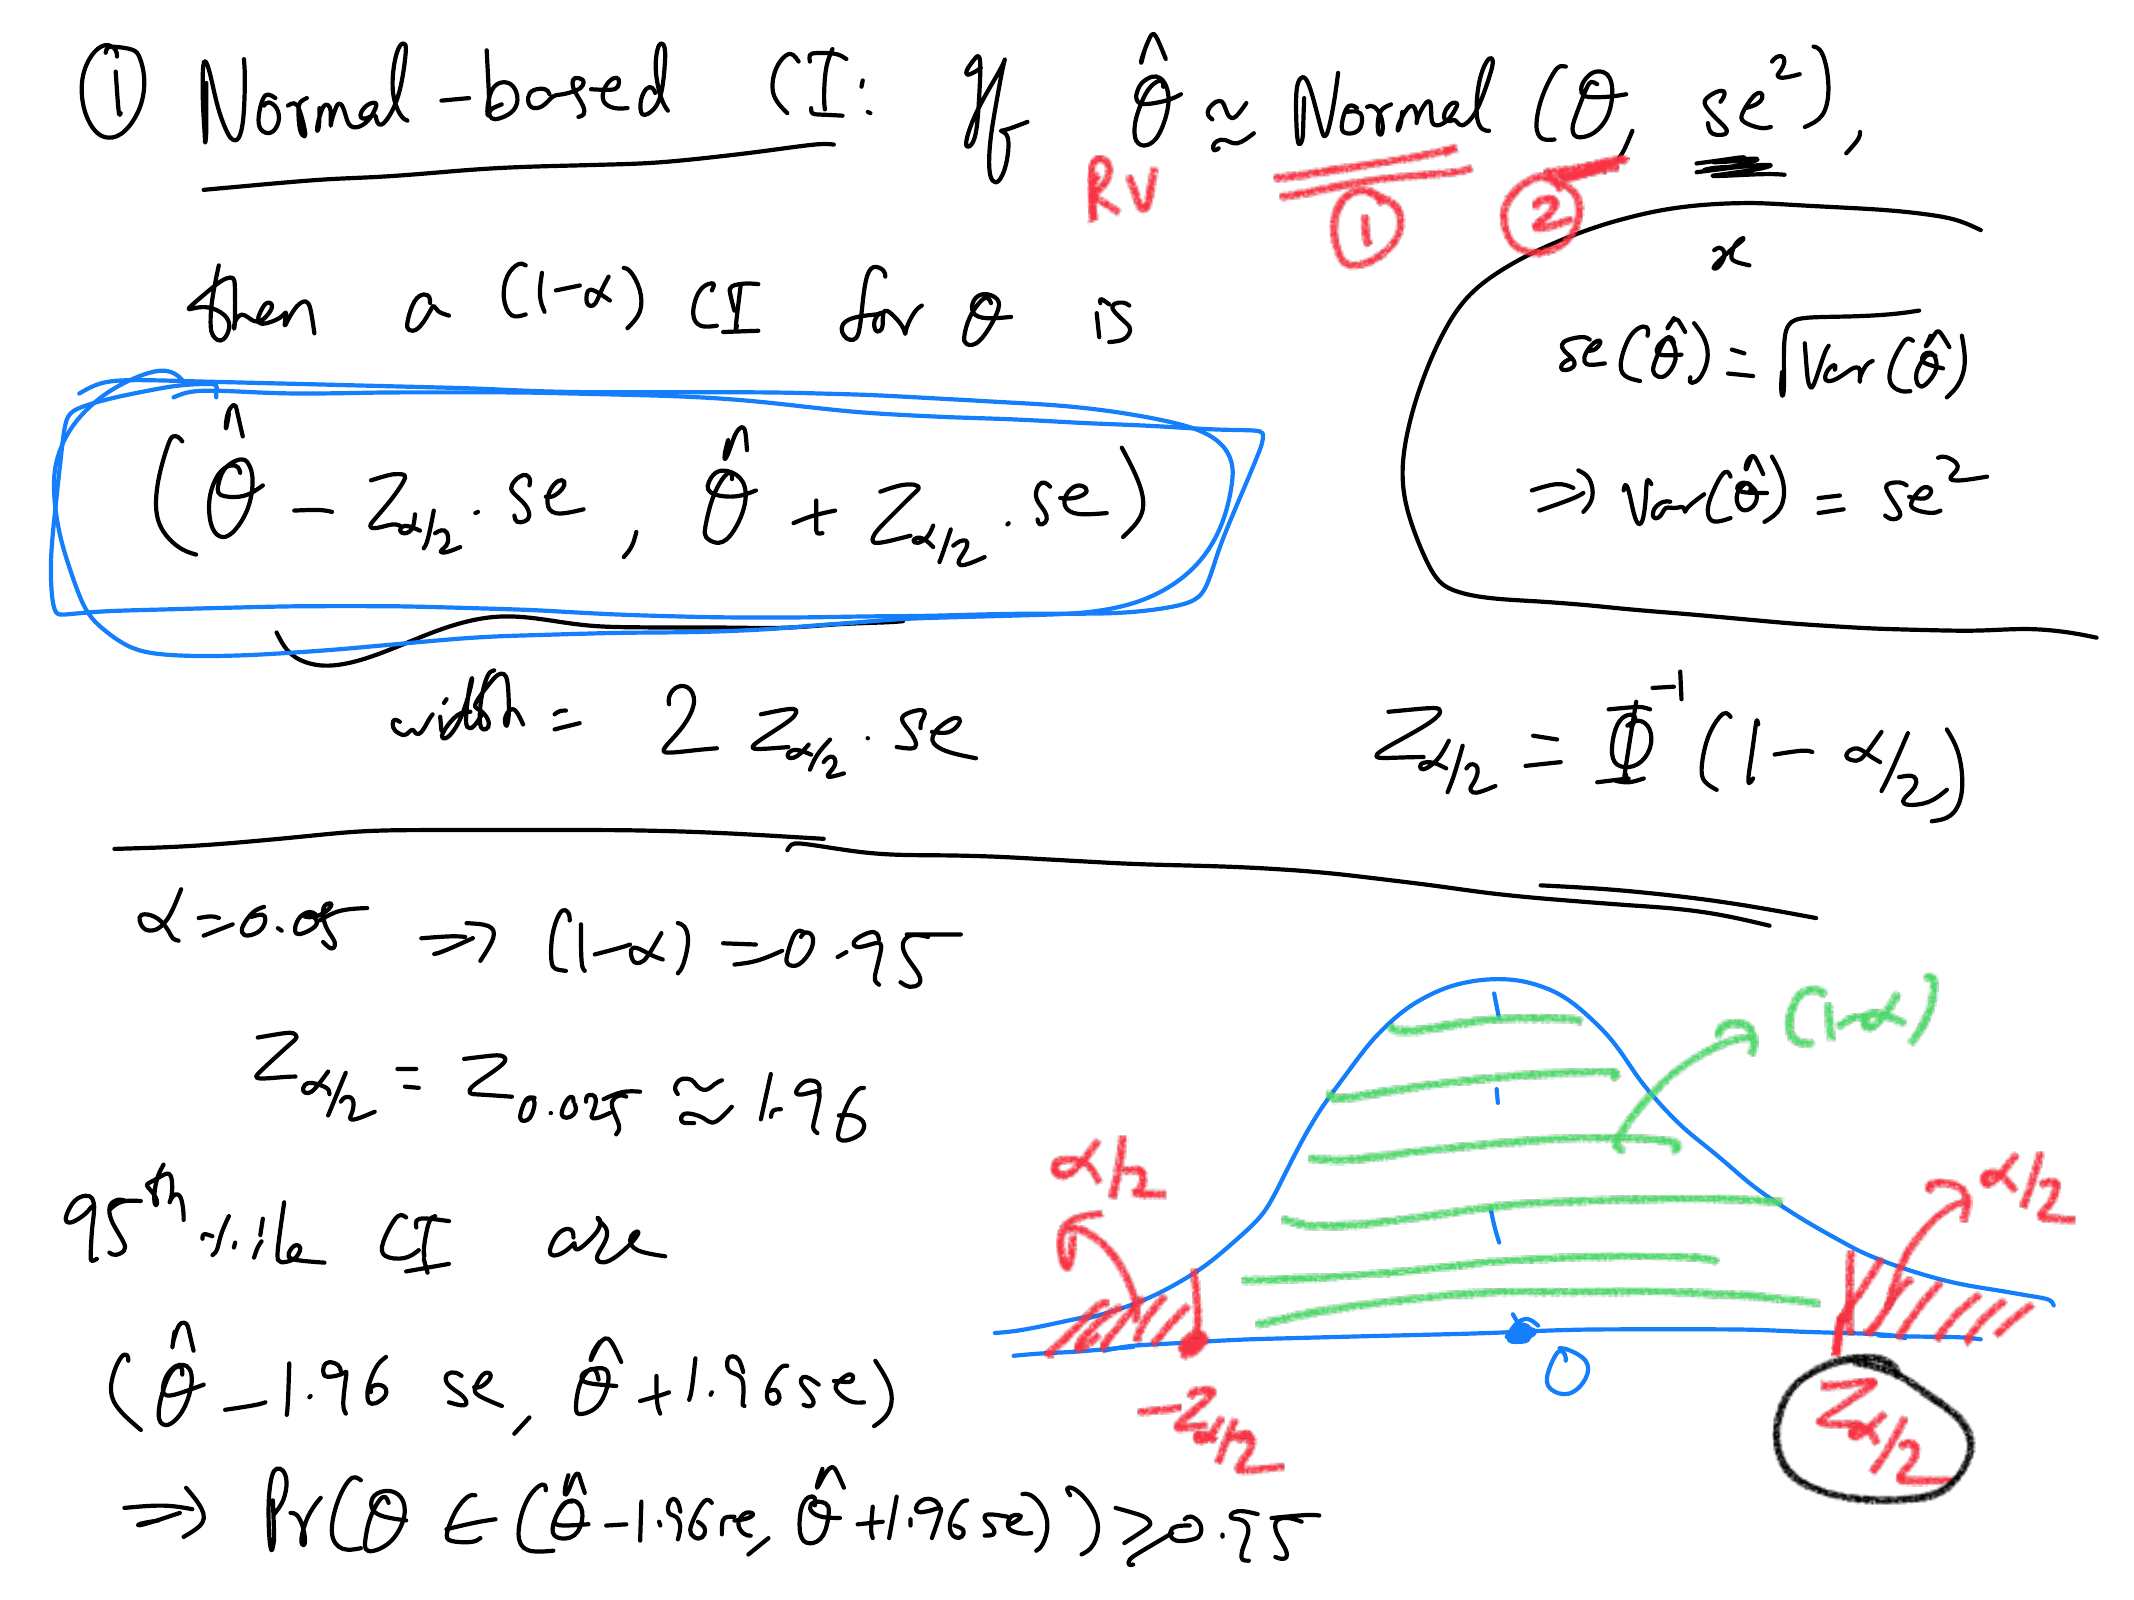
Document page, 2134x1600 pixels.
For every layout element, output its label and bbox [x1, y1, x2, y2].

text_box [994, 972, 2082, 1566]
text_box [50, 33, 2097, 1555]
